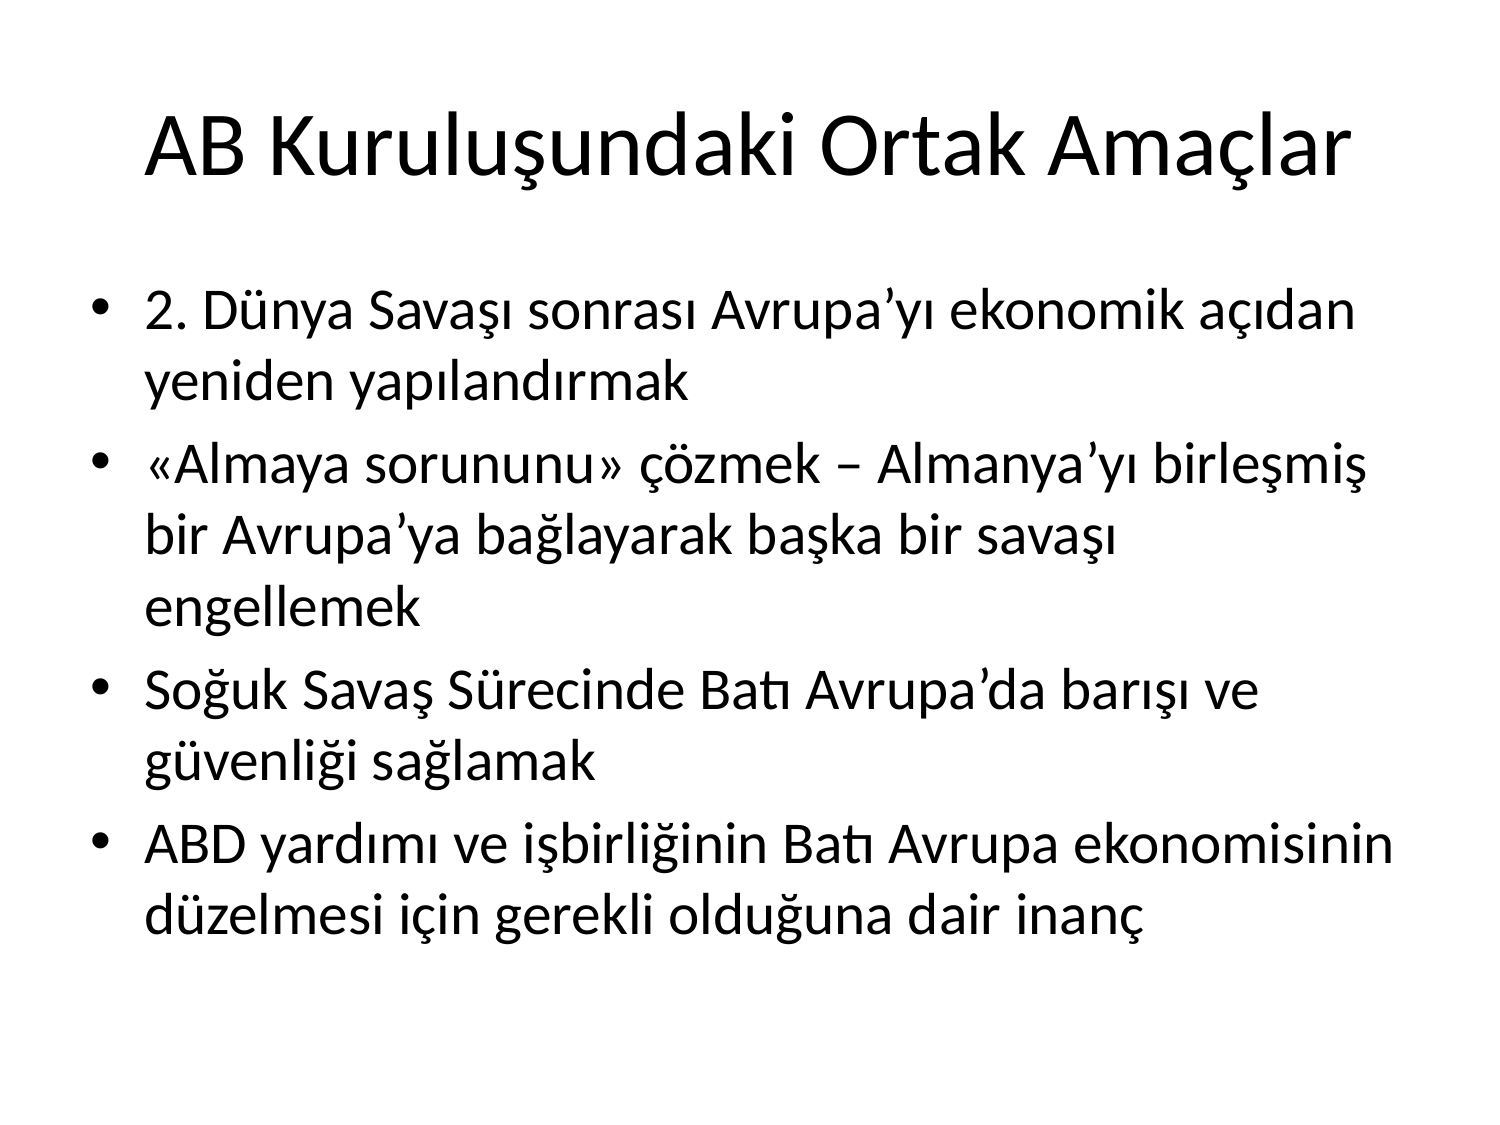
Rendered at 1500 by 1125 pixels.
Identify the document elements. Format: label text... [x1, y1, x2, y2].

title AB Kuruluşundaki Ortak Amaçlar [75, 45, 1425, 233]
list 2. Dünya Savaşı sonrası Avrupa’yı ekonomik açıdan yeniden yapılandırmak «Almaya sorununu» çözmek – Almanya’yı birleşmiş bir Avrupa’ya bağlayarak başka bir savaşı engellemek Soğuk Savaş Sürecinde Batı Avrupa’da barışı ve güvenliği sağlamak ABD yardımı ve işbirliğinin Batı Avrupa ekonomisinin düzelmesi için gerekli olduğuna dair inanç [75, 262, 1425, 1005]
